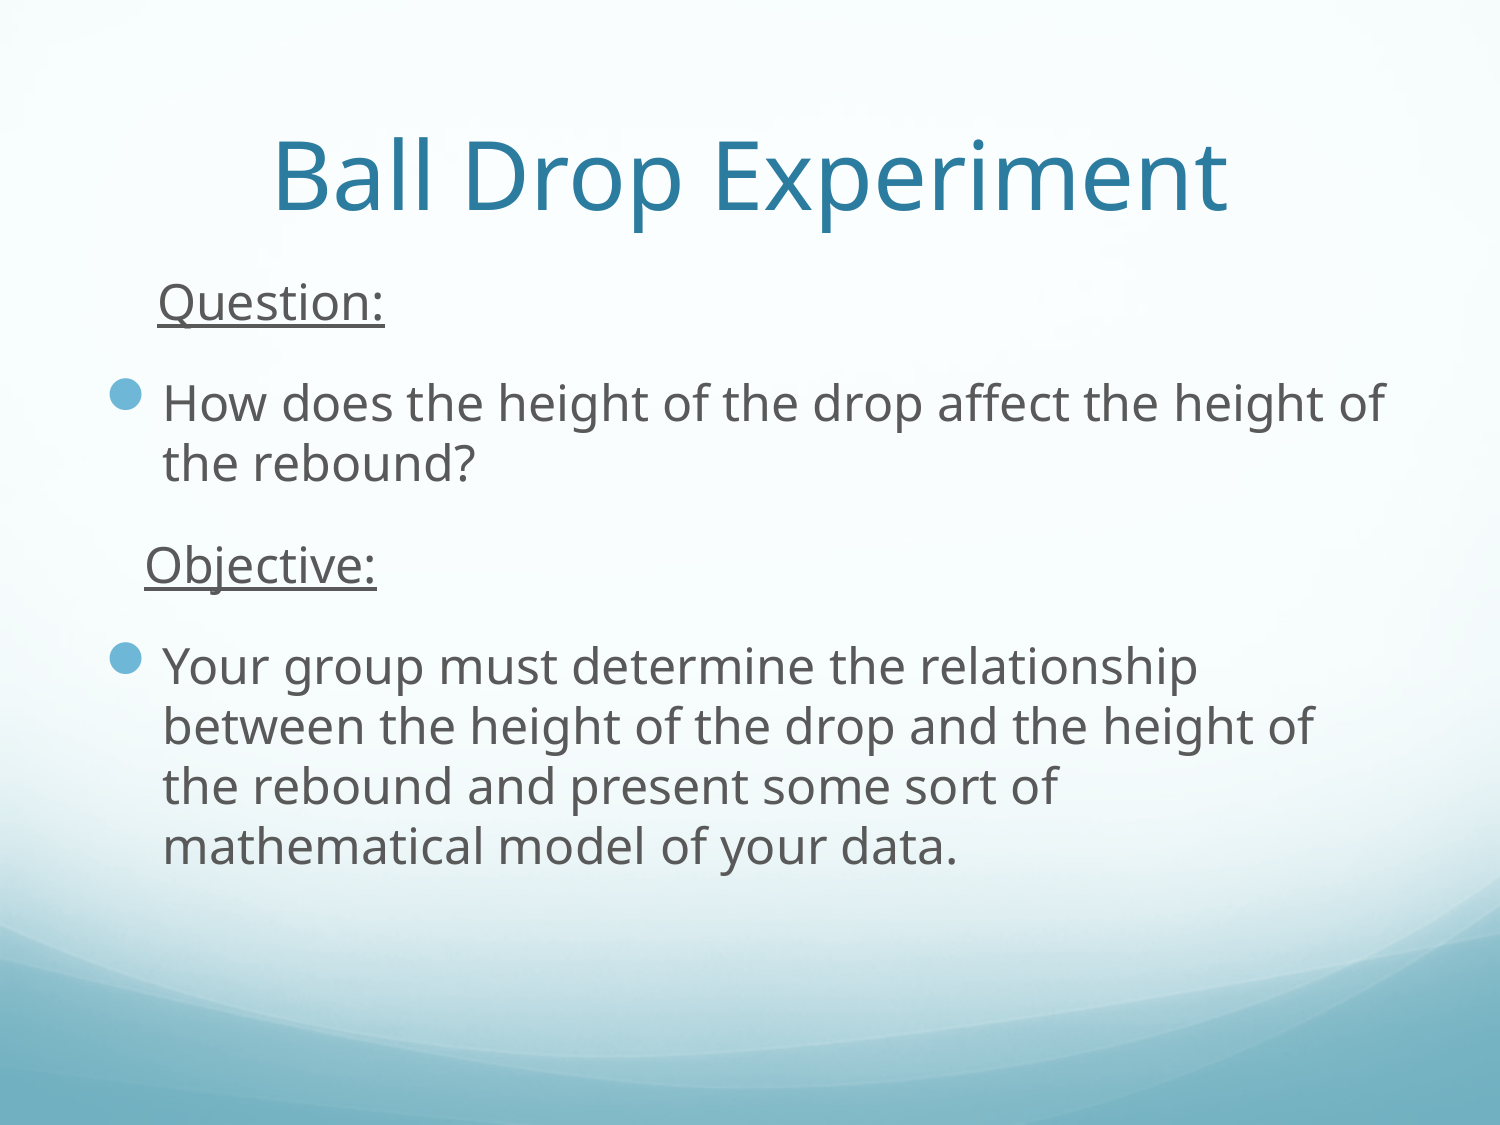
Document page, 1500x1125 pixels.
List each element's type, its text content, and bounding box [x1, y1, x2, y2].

list Question: How does the height of the drop affect the height of the rebound? Objective: Your group must determine the relationship between the height of the drop and the height of the rebound and present some sort of mathematical model of your data. [90, 262, 1410, 975]
title Ball Drop Experiment [90, 17, 1410, 237]
